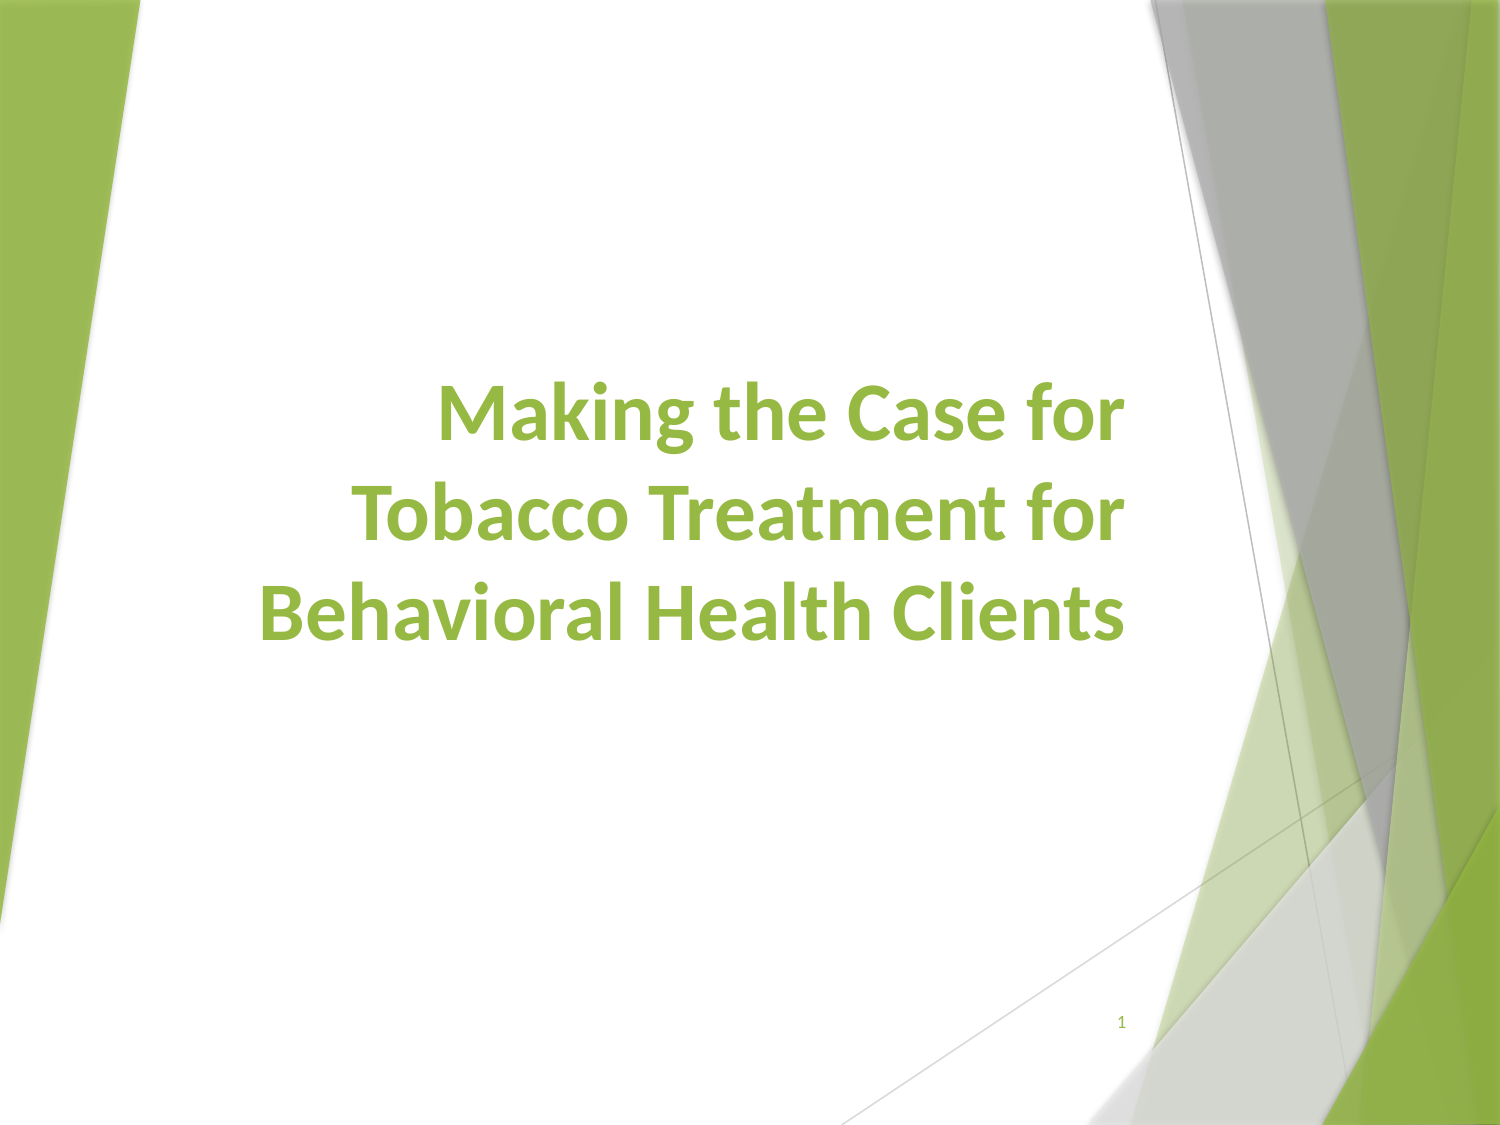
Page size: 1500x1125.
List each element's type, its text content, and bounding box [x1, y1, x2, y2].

title Making the Case for Tobacco Treatment for Behavioral Health Clients [185, 161, 1142, 665]
slide_number 1 [1057, 991, 1142, 1051]
